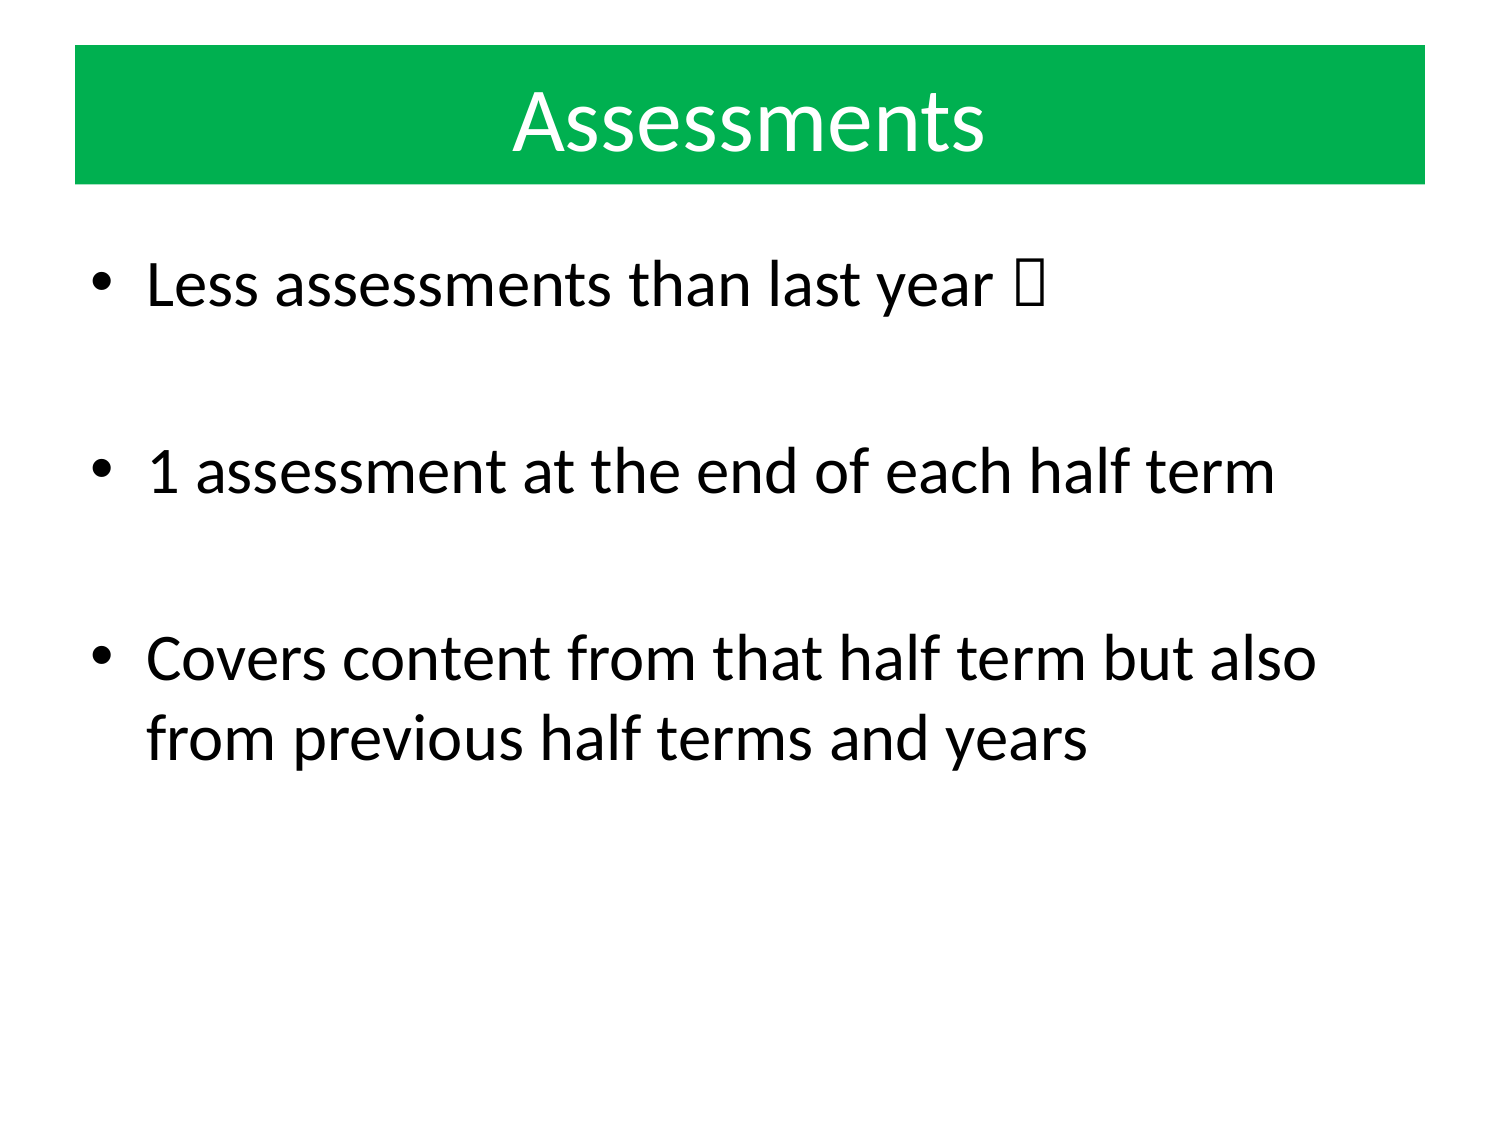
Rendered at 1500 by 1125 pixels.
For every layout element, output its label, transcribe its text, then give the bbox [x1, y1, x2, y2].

title Assessments [75, 45, 1425, 185]
list Less assessments than last year  1 assessment at the end of each half term Covers content from that half term but also from previous half terms and years [75, 232, 1425, 975]
